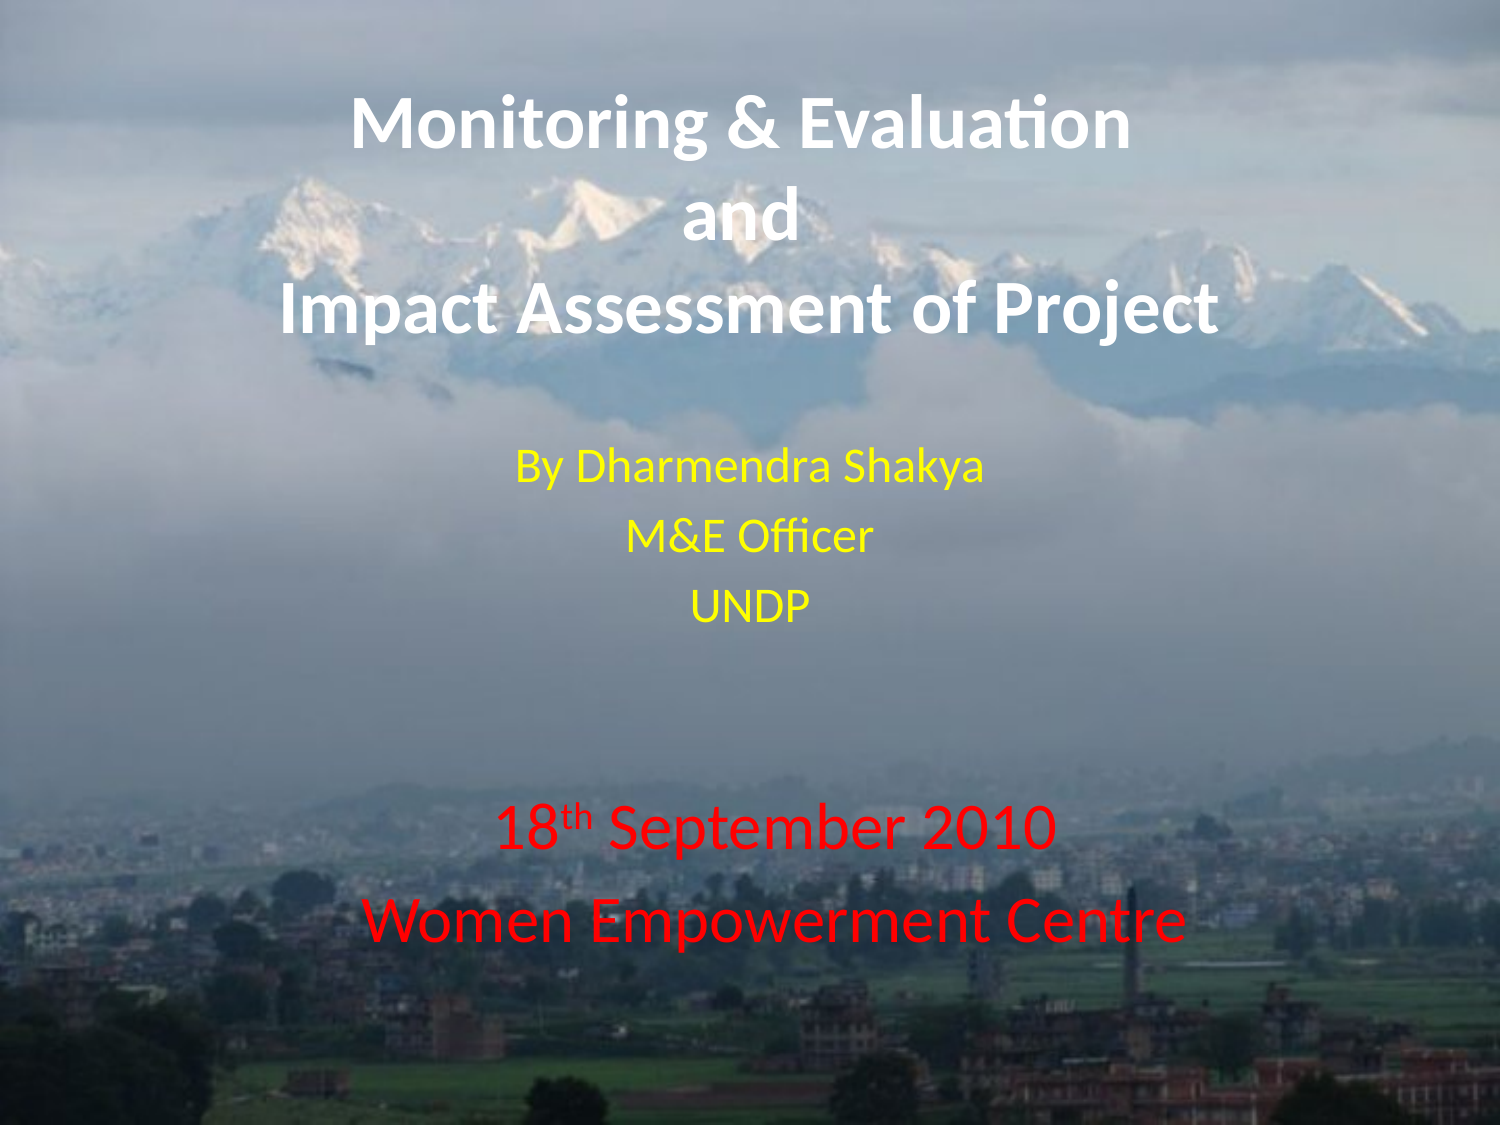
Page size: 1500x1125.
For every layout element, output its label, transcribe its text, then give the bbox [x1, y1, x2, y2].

picture [0, 0, 1500, 1125]
subtitle By Dharmendra Shakya M&E Officer UNDP [225, 425, 1275, 713]
text_box 18th September 2010 Women Empowerment Centre [249, 774, 1300, 1063]
title Monitoring & Evaluation and Impact Assessment of Project [112, 62, 1388, 450]
